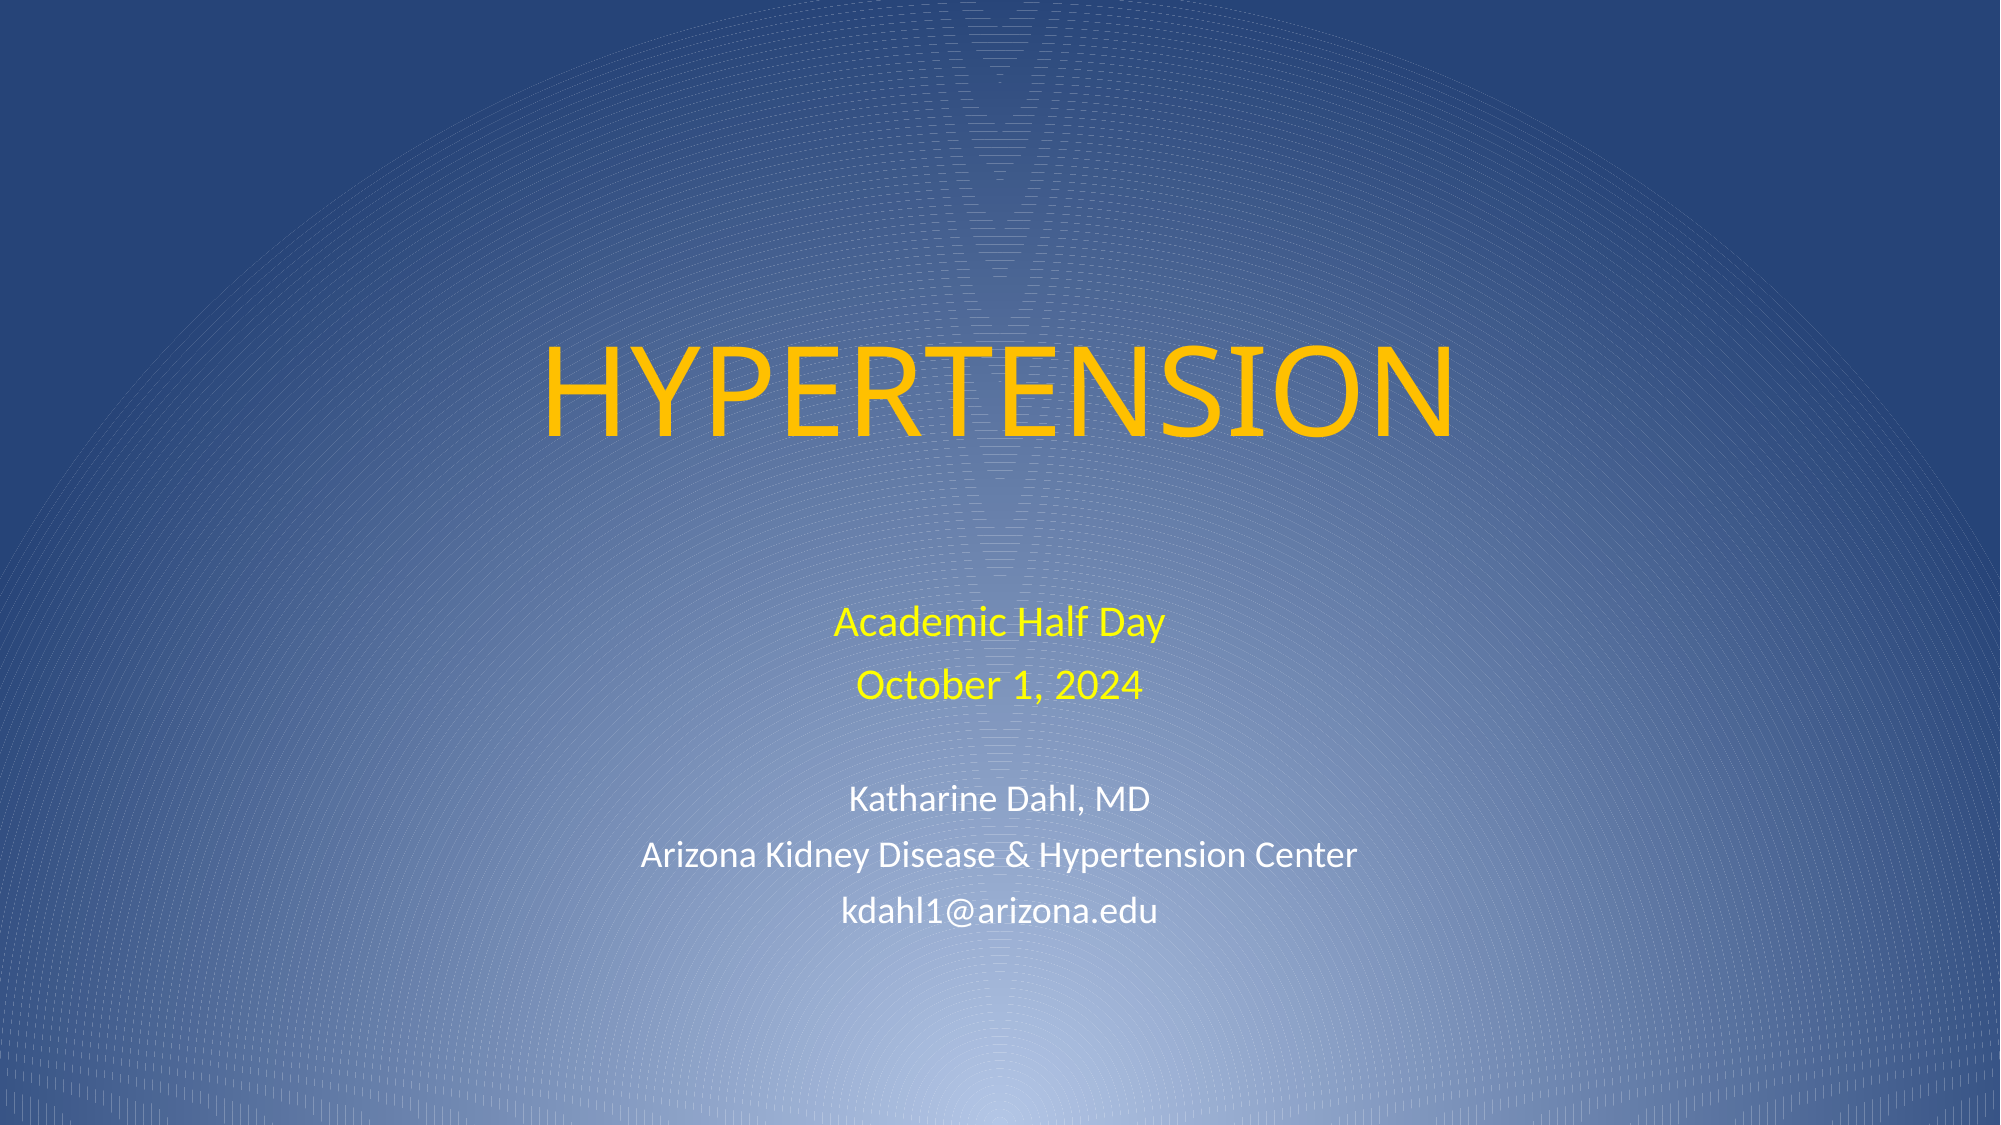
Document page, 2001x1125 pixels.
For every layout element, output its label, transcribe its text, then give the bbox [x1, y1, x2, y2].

subtitle Academic Half Day October 1, 2024 Katharine Dahl, MD Arizona Kidney Disease & Hypertension Center kdahl1@arizona.edu [249, 590, 1750, 941]
title HYPERTENSION [249, 245, 1750, 471]
